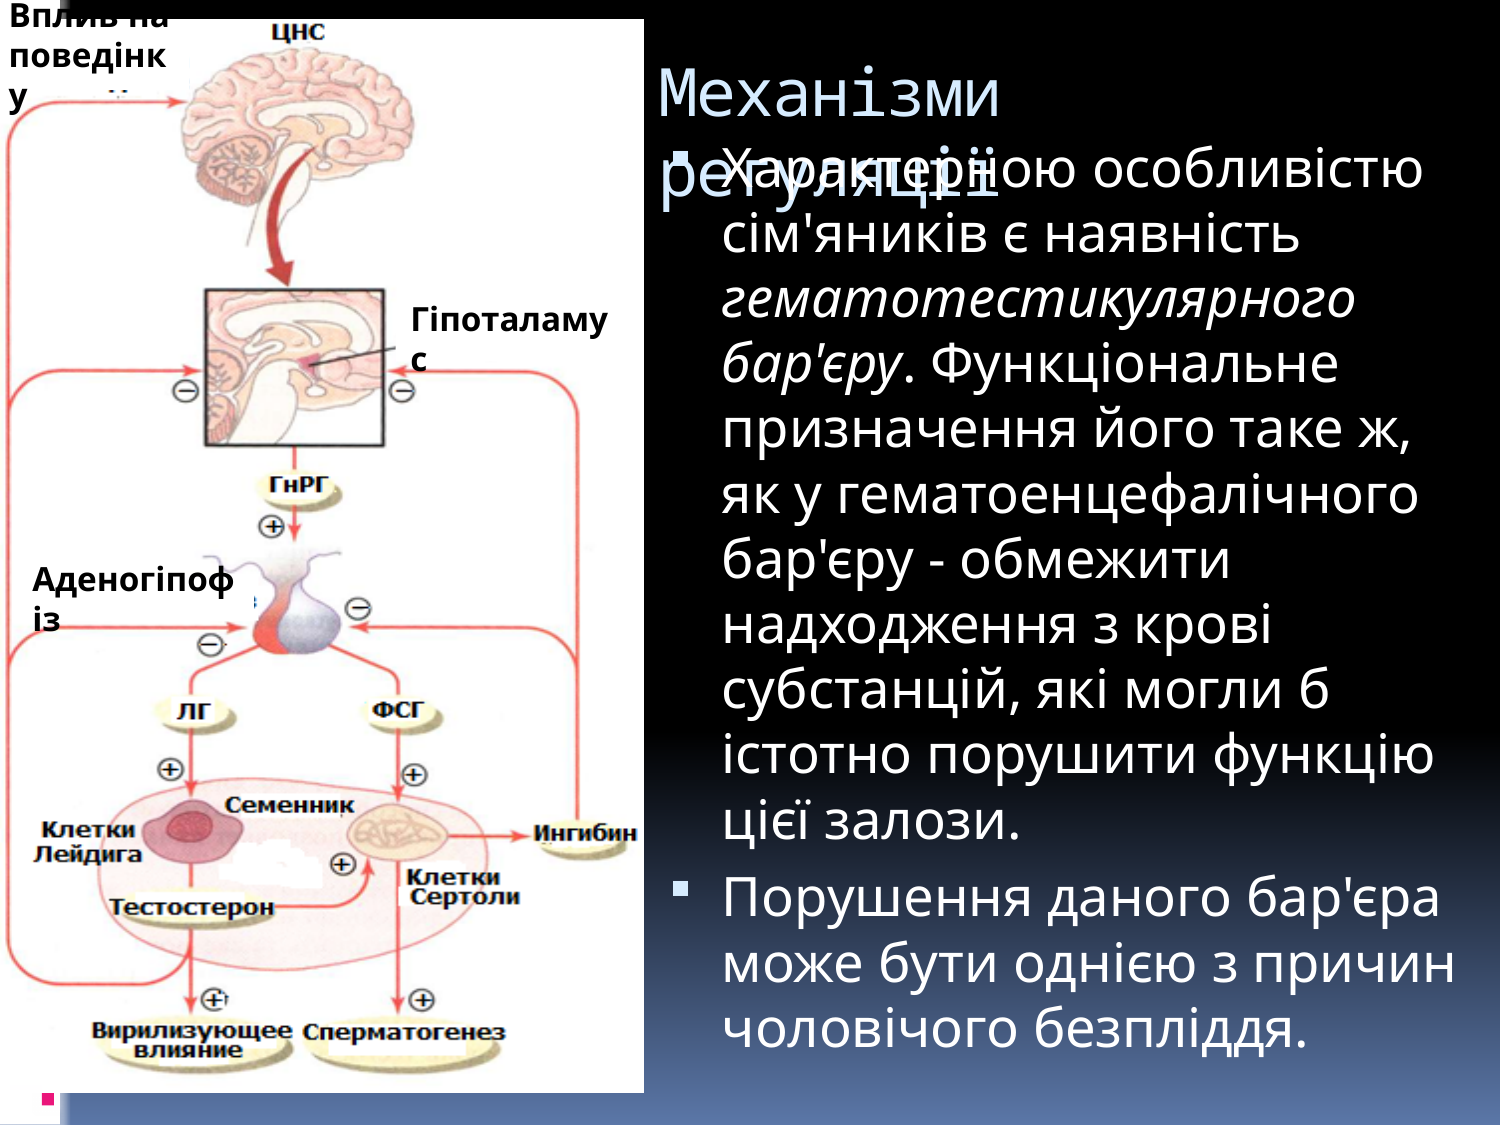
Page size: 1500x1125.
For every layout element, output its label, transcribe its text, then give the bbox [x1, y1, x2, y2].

title Механізми регуляції [653, 42, 1388, 125]
list Характерною особливістю сім'яників є наявність гематотестикулярного бар'єру. Функціональне призначення його таке ж, як у гематоенцефалічного бар'єру - обмежити надходження з крові субстанцій, які могли б істотно порушити функцію цієї залози. Порушення даного бар'єра може бути однією з причин чоловічого безпліддя. [653, 125, 1483, 1093]
picture [0, 18, 645, 1094]
